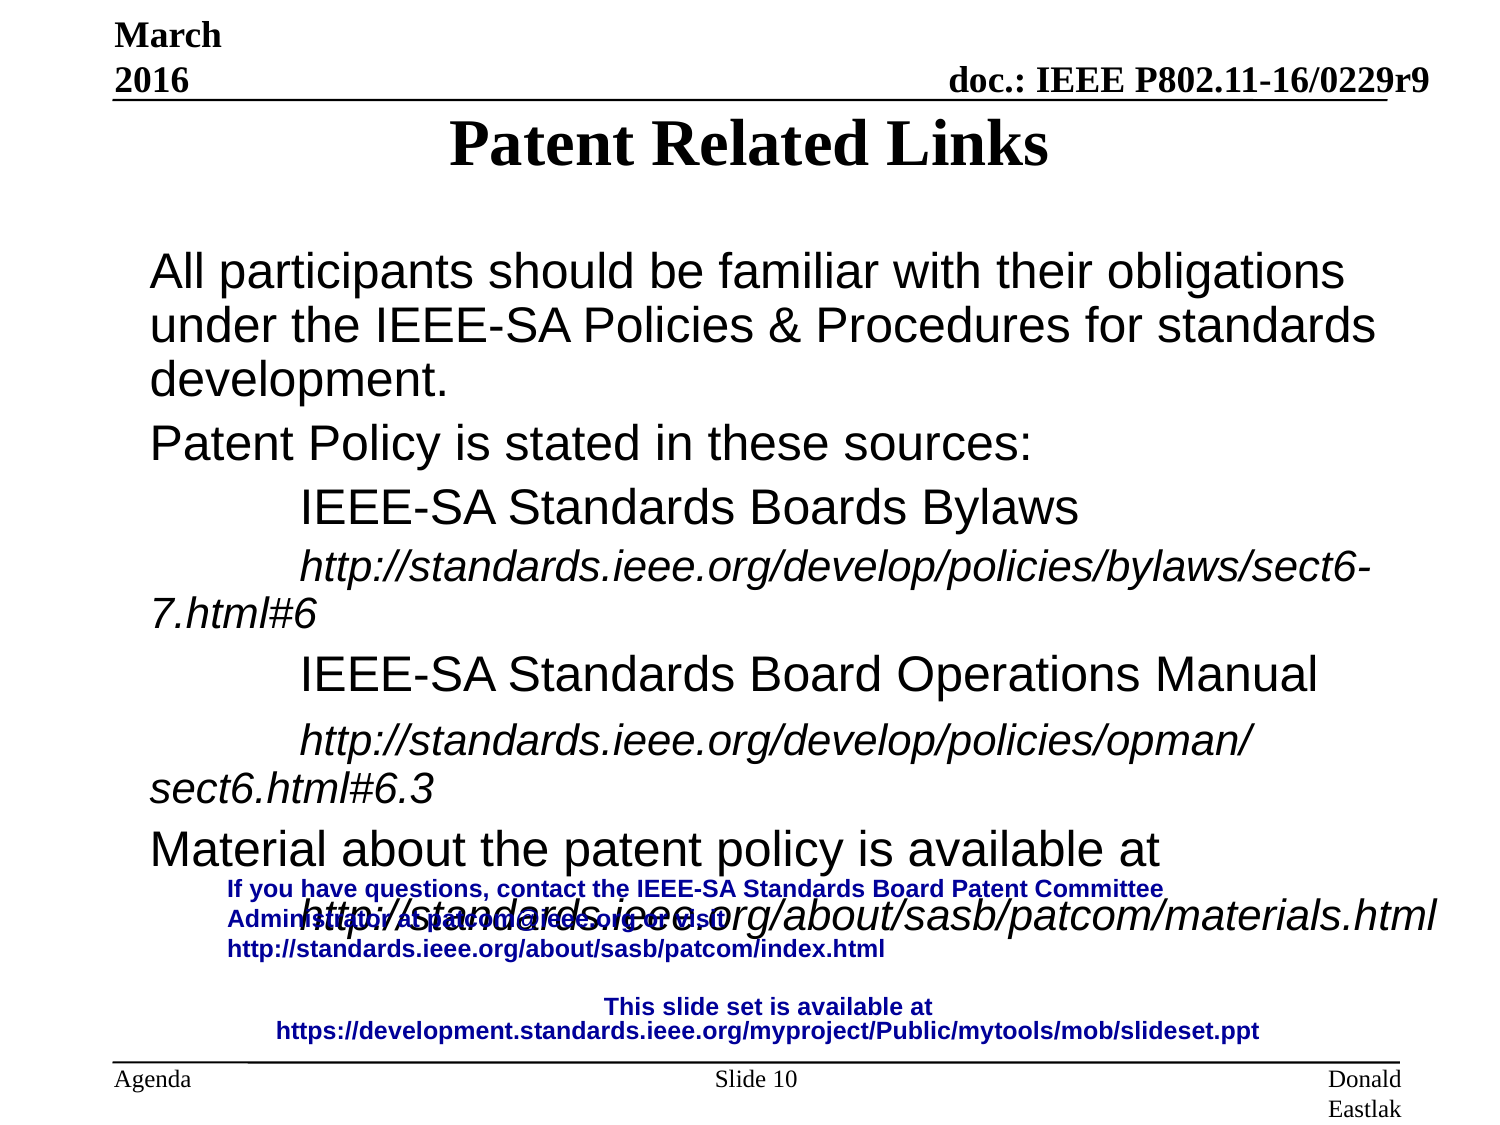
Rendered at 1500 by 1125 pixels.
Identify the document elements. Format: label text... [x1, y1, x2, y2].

footer Donald Eastlake 3rd, Huawei Technologies [1325, 1062, 1402, 1093]
text_box If you have questions, contact the IEEE-SA Standards Board Patent Committee Administrator at patcom@ieee.org or visit http://standards.ieee.org/about/sasb/patcom/index.html This slide set is available at https://development.standards.ieee.org/myproject/Public/mytools/mob/slideset.ppt [212, 865, 1325, 1052]
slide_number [114, 54, 290, 100]
list All participants should be familiar with their obligations under the IEEE-SA Policies & Procedures for standards development. Patent Policy is stated in these sources: IEEE-SA Standards Boards Bylaws http://standards.ieee.org/develop/policies/bylaws/sect6-7.html#6 IEEE-SA Standards Board Operations Manual http://standards.ieee.org/develop/policies/opman/sect6.html#6.3 Material about the patent policy is available at http://standards.ieee.org/about/sasb/patcom/materials.html [12, 237, 1488, 875]
slide_number Slide 10 [712, 1062, 800, 1093]
title Patent Related Links [75, 45, 1425, 233]
